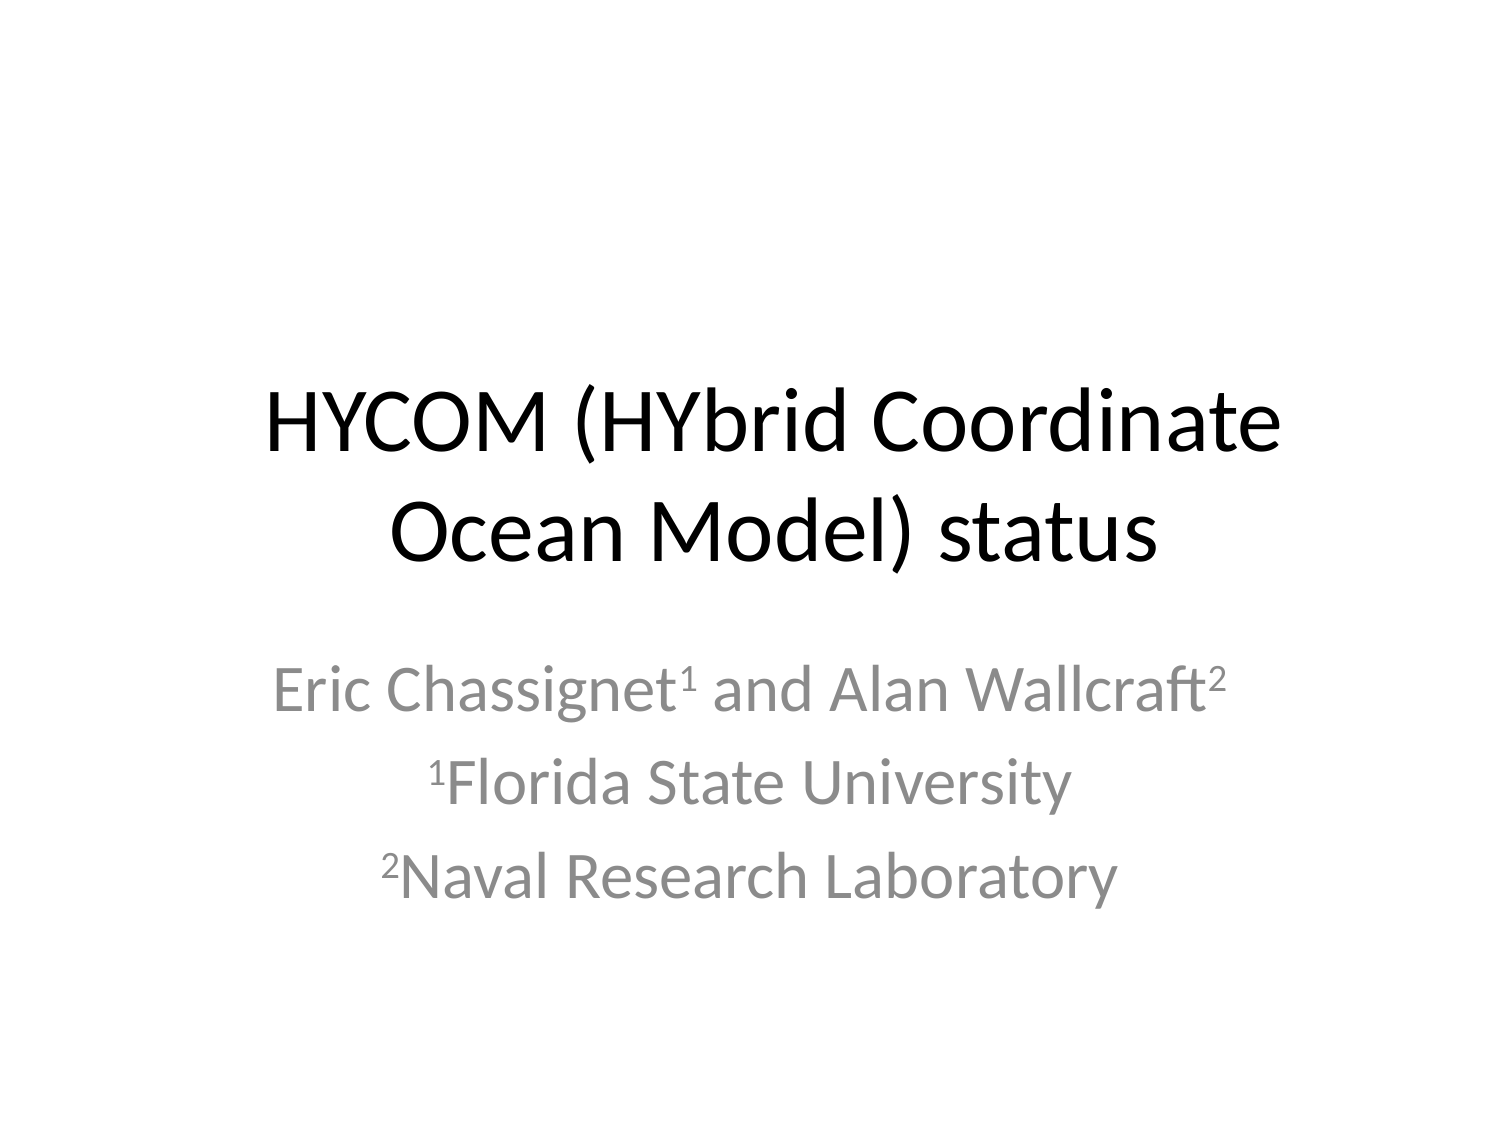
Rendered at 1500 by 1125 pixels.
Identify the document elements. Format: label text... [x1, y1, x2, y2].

title HYCOM (HYbrid Coordinate Ocean Model) status [162, 349, 1388, 591]
subtitle Eric Chassignet1 and Alan Wallcraft2 1Florida State University 2Naval Research Laboratory [225, 637, 1275, 925]
